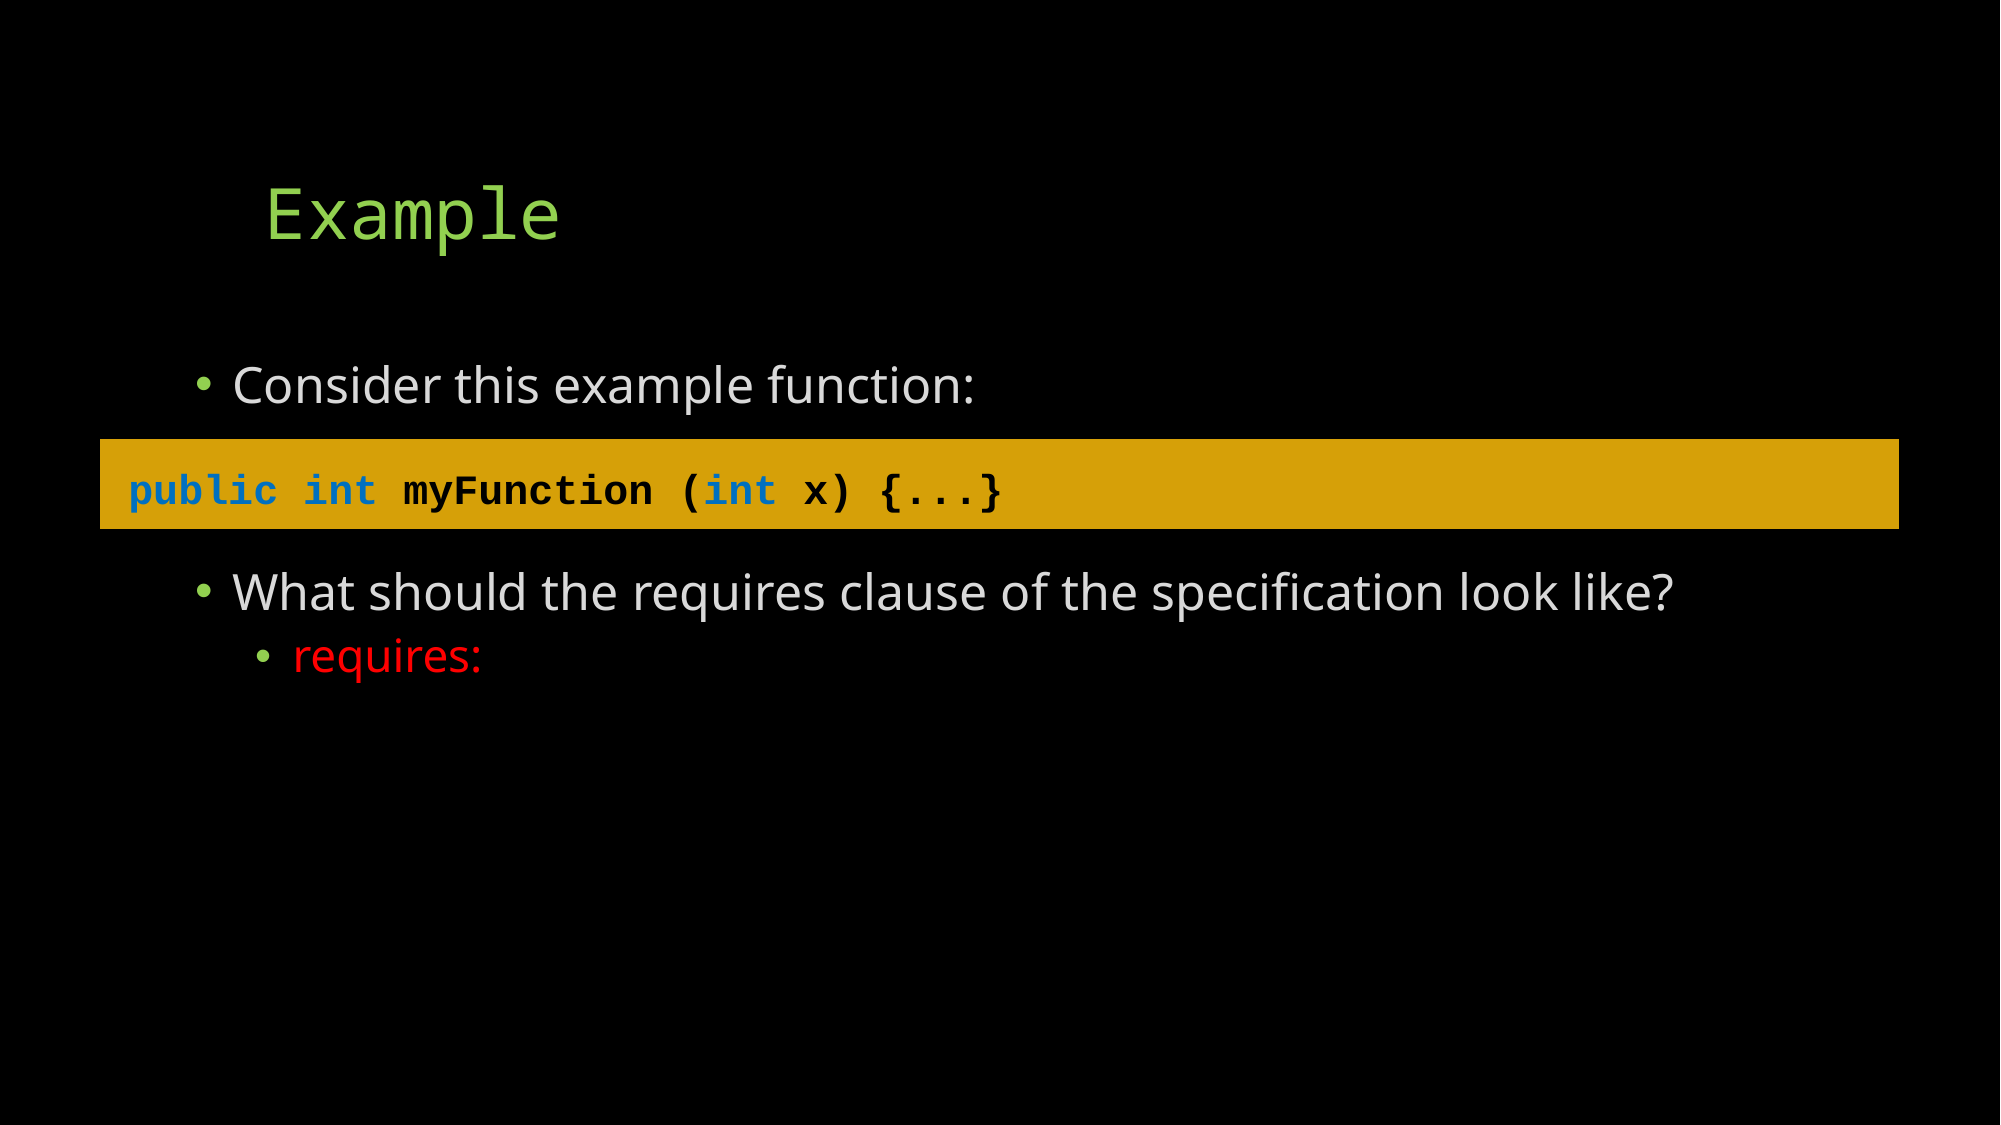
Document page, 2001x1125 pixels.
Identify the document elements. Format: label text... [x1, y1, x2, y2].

text_box public int myFunction (int x) {...} [99, 438, 1900, 530]
title Example [249, 75, 1750, 263]
